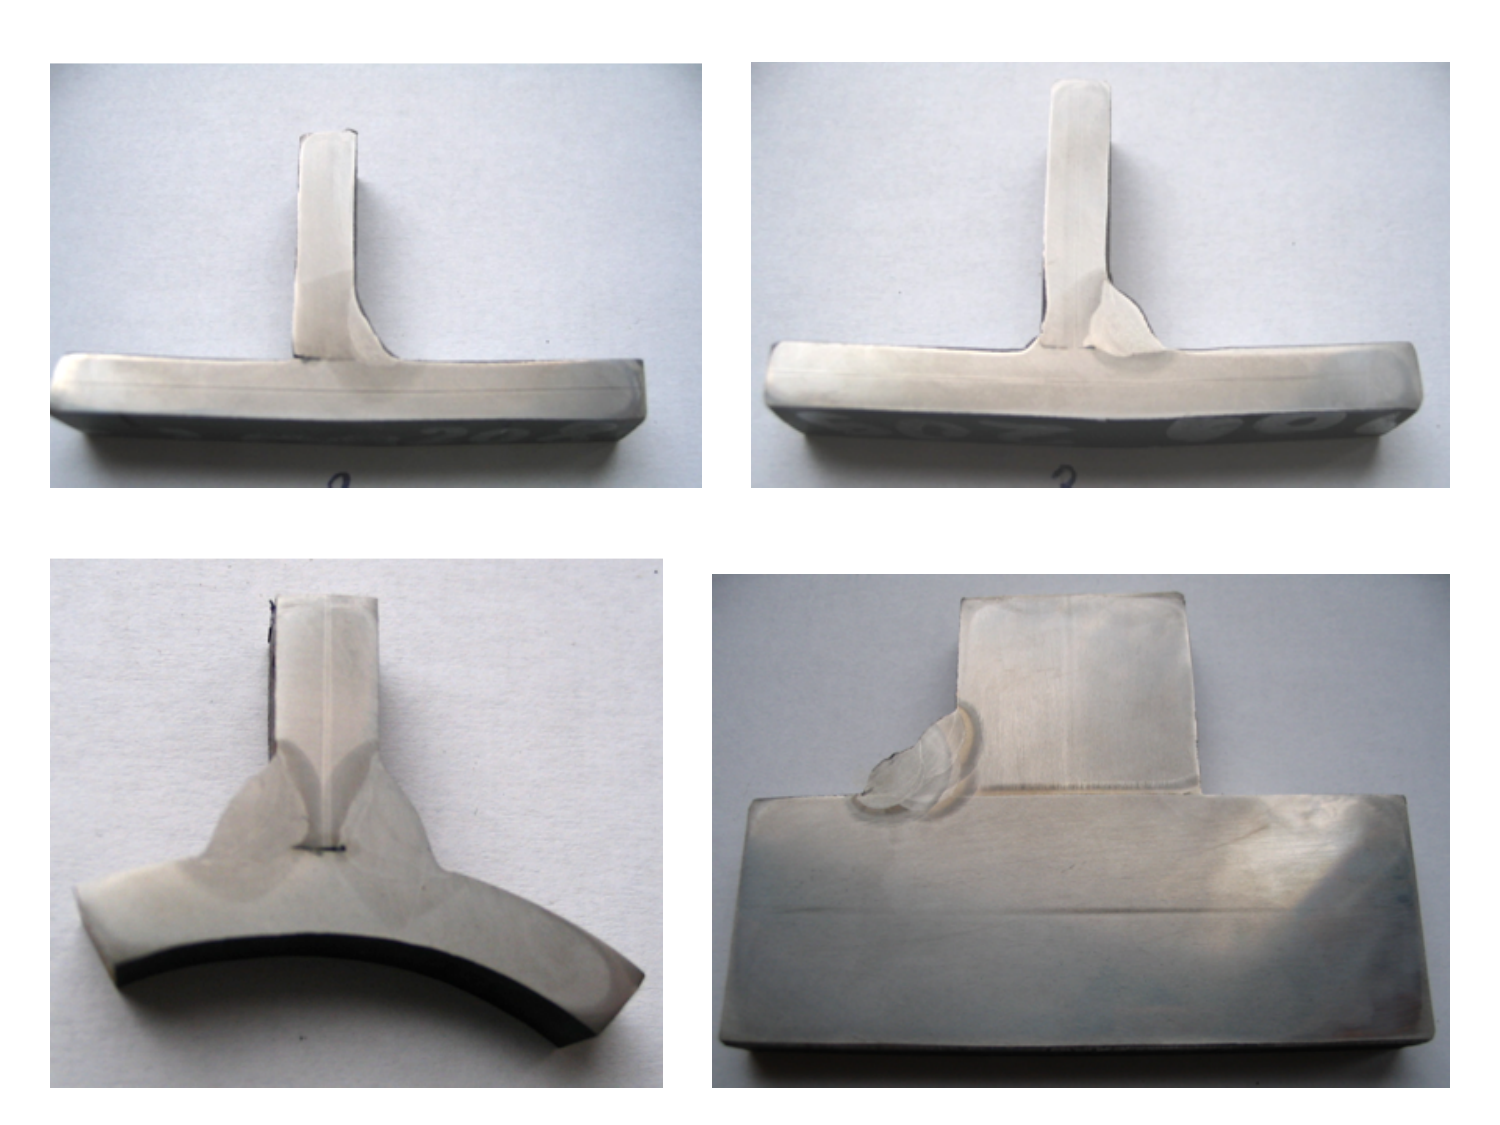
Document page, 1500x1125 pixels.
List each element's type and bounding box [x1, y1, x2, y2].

picture [751, 62, 1451, 488]
picture [49, 554, 663, 1088]
picture [712, 574, 1451, 1088]
picture [49, 62, 702, 488]
